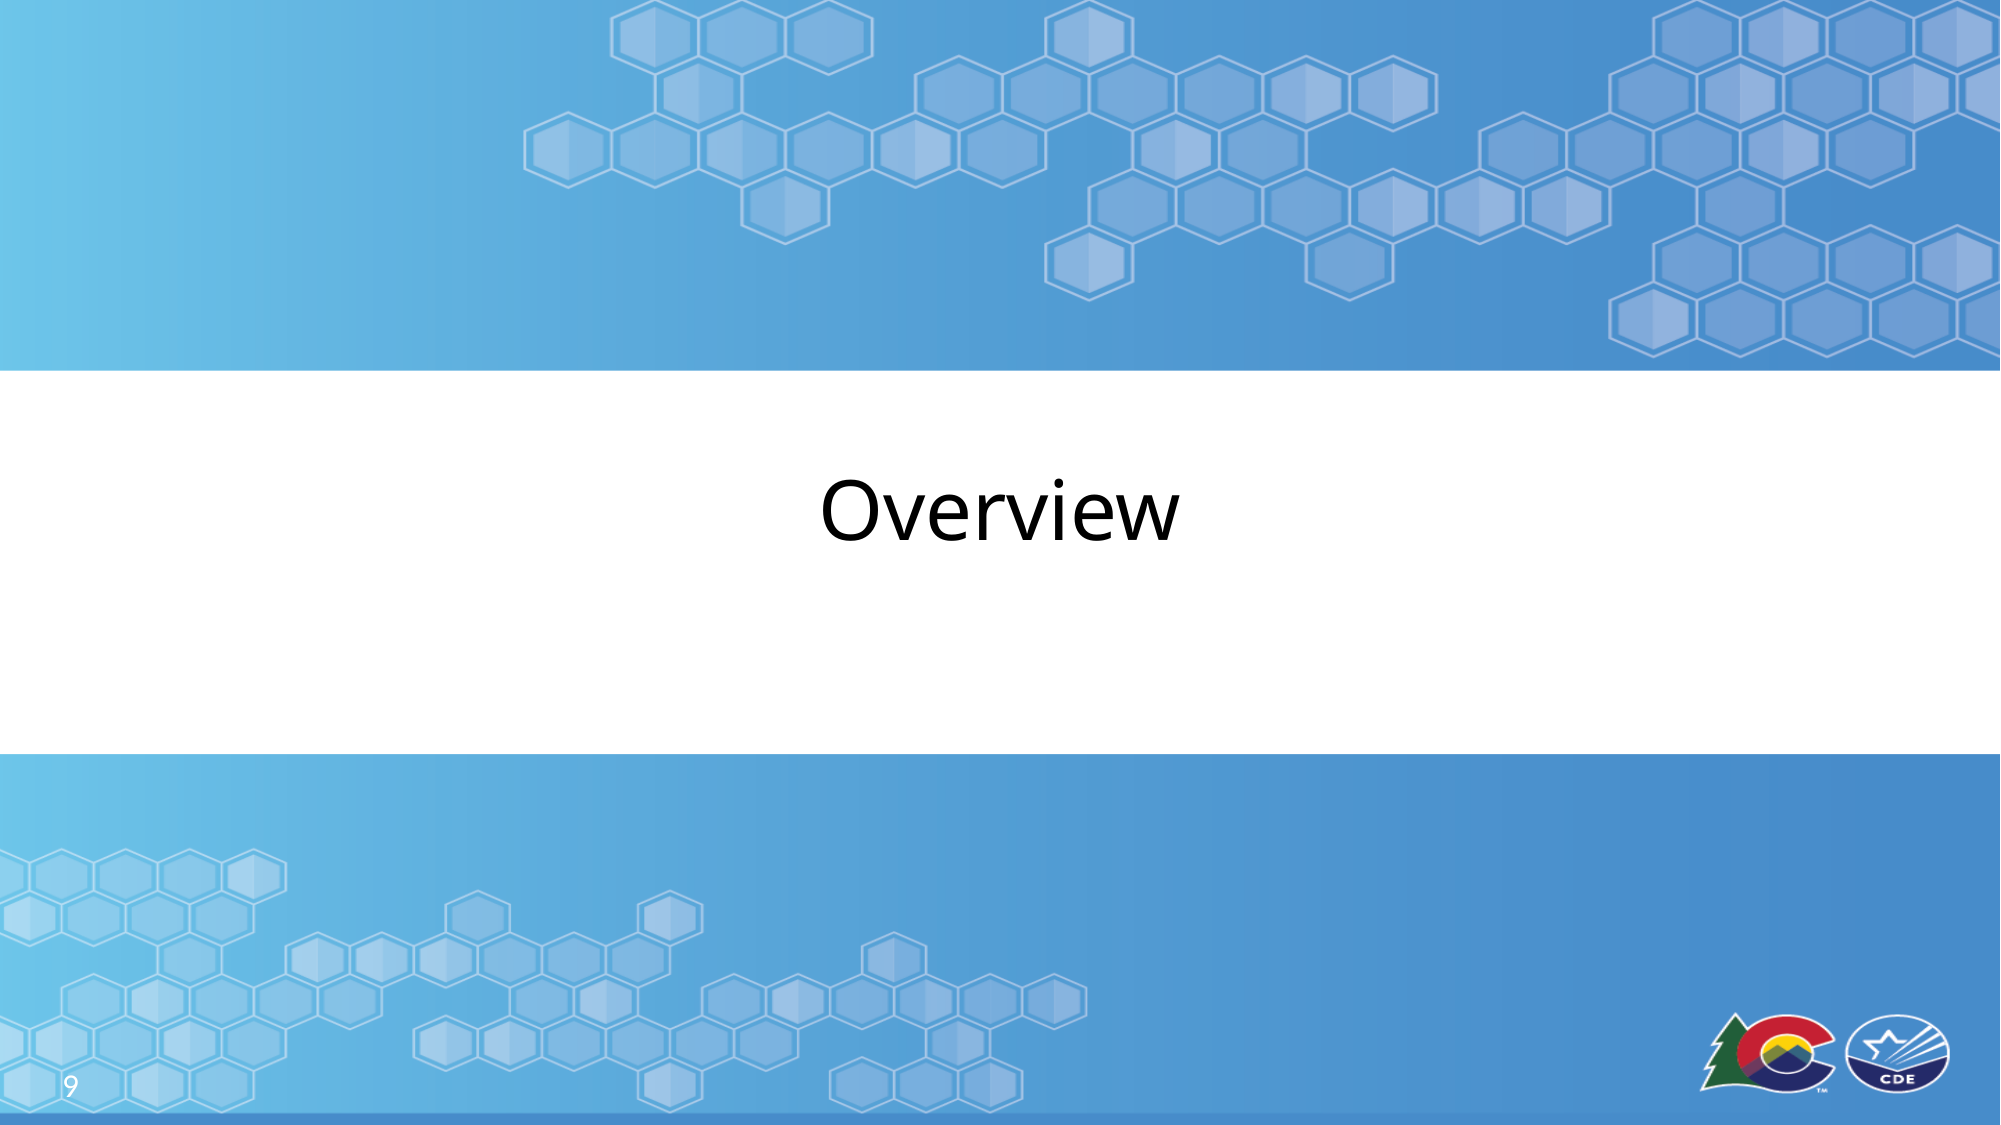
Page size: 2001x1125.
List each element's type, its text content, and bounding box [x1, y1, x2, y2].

slide_number 9 [47, 1054, 498, 1115]
picture [0, 755, 2000, 1125]
title Overview [0, 370, 2000, 755]
picture [0, 0, 2000, 370]
